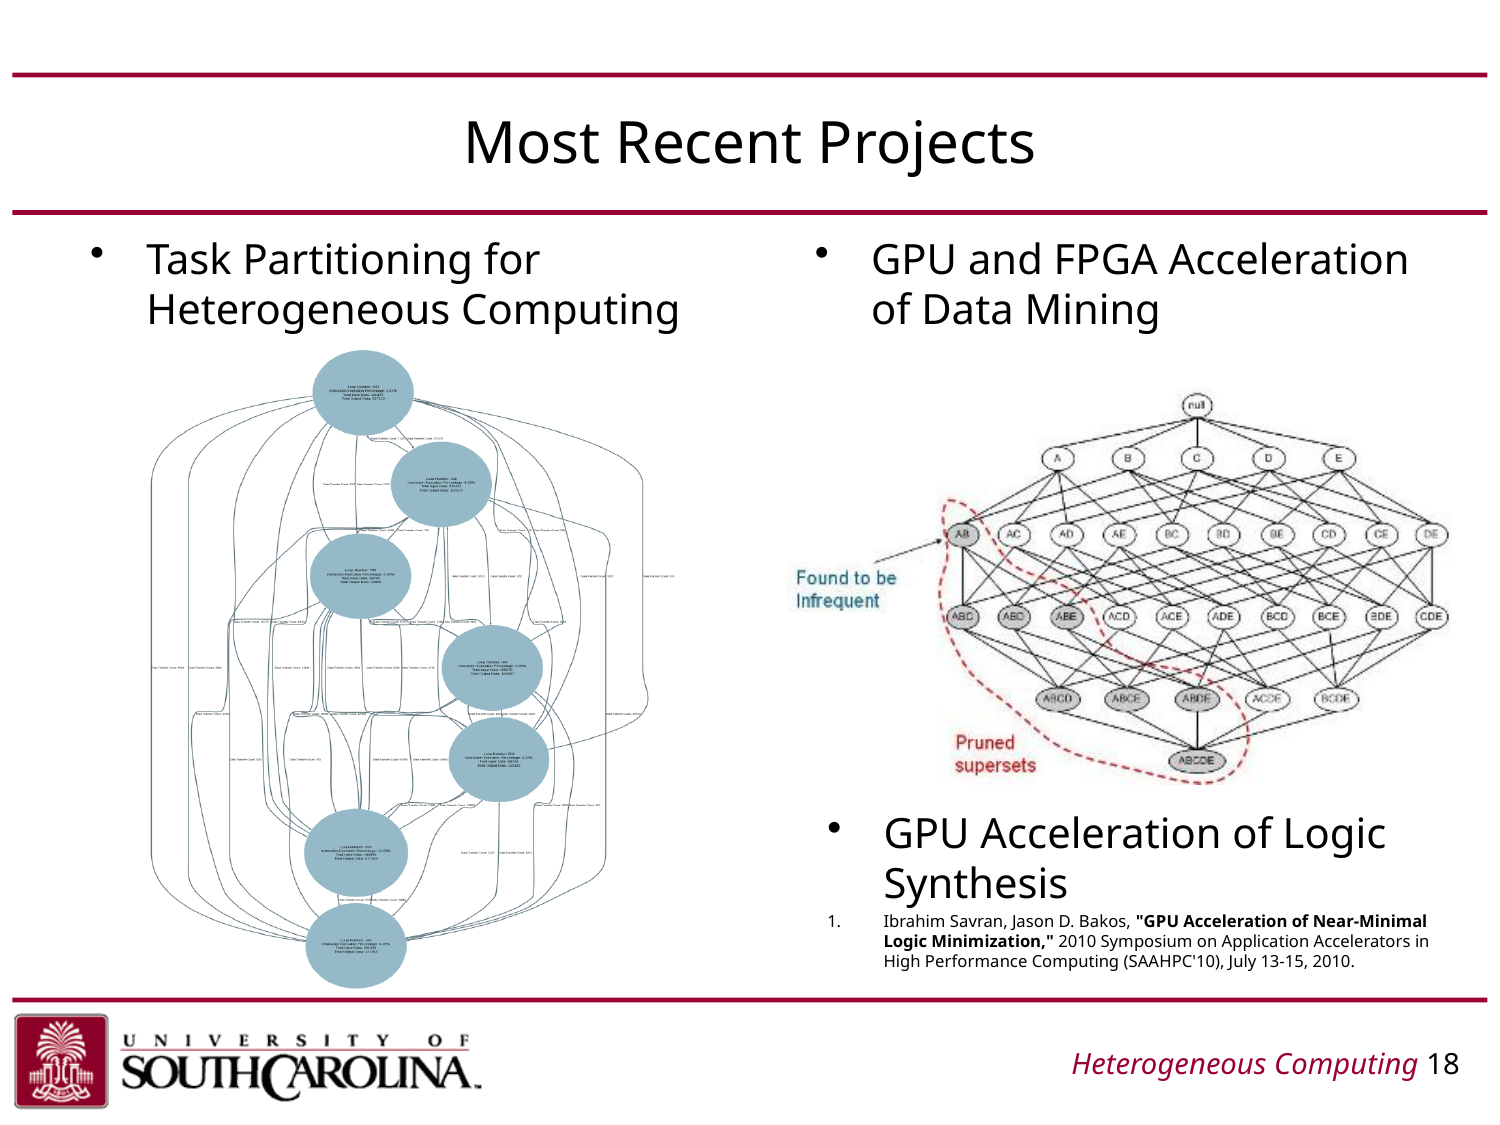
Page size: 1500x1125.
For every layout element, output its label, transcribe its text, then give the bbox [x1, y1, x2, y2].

text_box GPU and FPGA Acceleration of Data Mining [800, 224, 1450, 386]
text_box GPU Acceleration of Logic Synthesis 1. Ibrahim Savran, Jason D. Bakos, "GPU Acceleration of Near-Minimal Logic Minimization," 2010 Symposium on Application Accelerators in High Performance Computing (SAAHPC'10), July 13-15, 2010. [812, 799, 1463, 1013]
picture [787, 387, 1452, 785]
picture [149, 349, 676, 990]
title Most Recent Projects [75, 75, 1425, 205]
picture [12, 1012, 488, 1112]
slide_number Heterogeneous Computing 18 [562, 1037, 1476, 1088]
list Task Partitioning for Heterogeneous Computing [75, 224, 725, 413]
